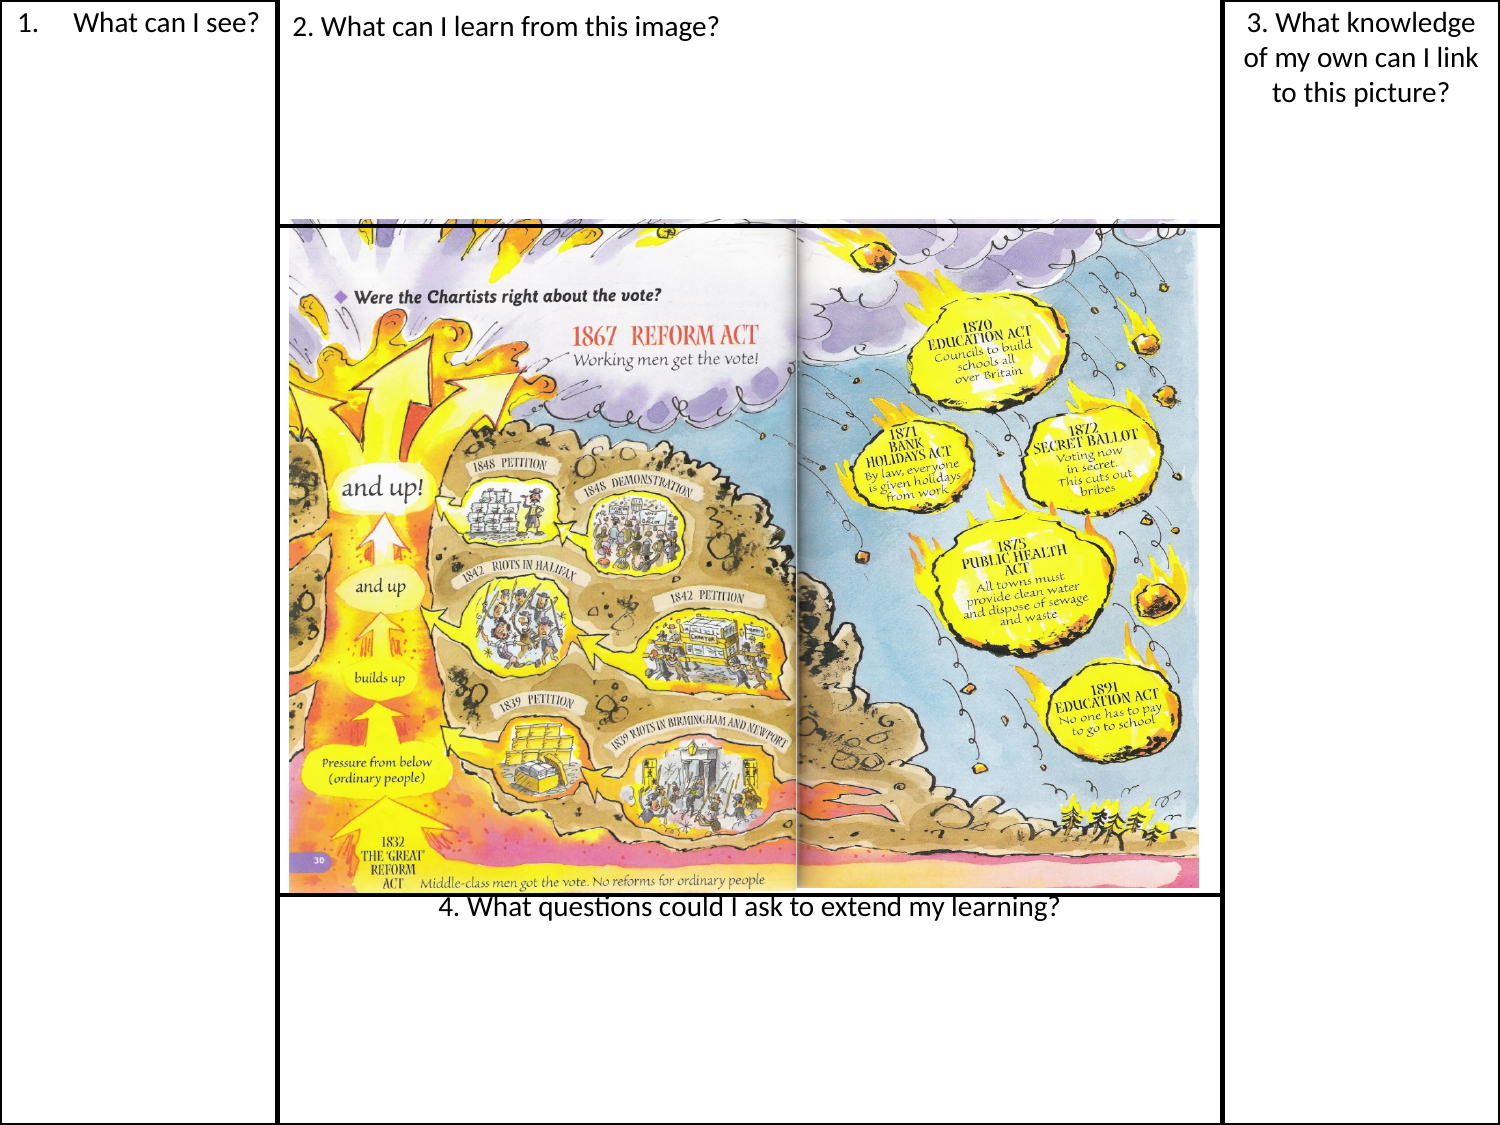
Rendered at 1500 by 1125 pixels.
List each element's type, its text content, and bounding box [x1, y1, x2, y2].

text_box 4. What questions could I ask to extend my learning? [275, 893, 1224, 1125]
text_box What can I see? [0, 0, 280, 1125]
text_box 3. What knowledge of my own can I link to this picture? [1220, 0, 1500, 1125]
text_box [288, 219, 1200, 894]
text_box 2. What can I learn from this image? [277, 0, 874, 50]
text_box [275, 0, 1224, 228]
